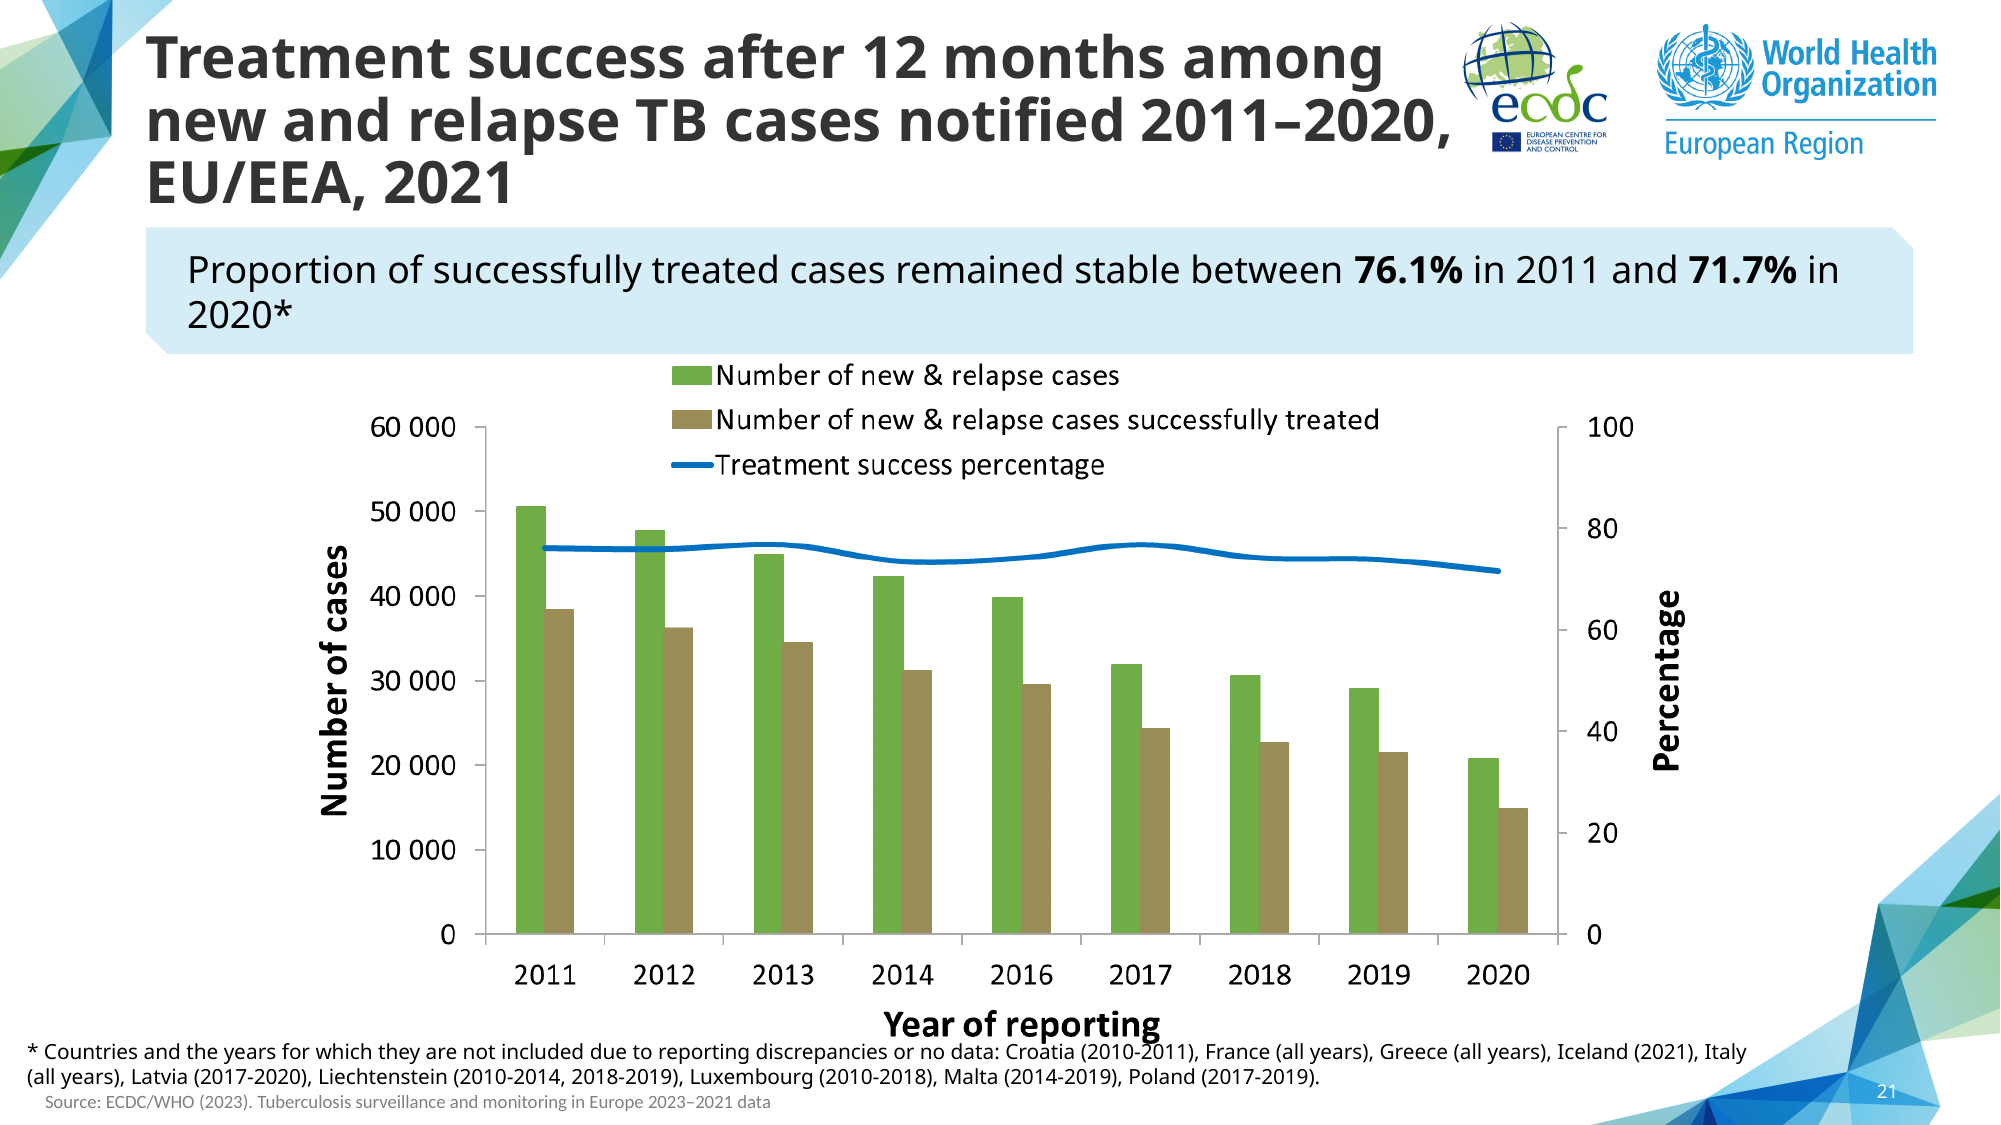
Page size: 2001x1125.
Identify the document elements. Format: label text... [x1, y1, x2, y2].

slide_number 21 [1494, 1062, 1914, 1123]
text_box Source: ECDC/WHO (2023). Tuberculosis surveillance and monitoring in Europe 2023–2021 data [45, 1092, 898, 1114]
picture [0, 0, 2000, 1125]
text_box Proportion of successfully treated cases remained stable between 76.1% in 2011 and 71.7% in 2020* [145, 227, 1914, 354]
text_box * Countries and the years for which they are not included due to reporting discrepancies or no data: Croatia (2010-2011), France (all years), Greece (all years), Iceland (2021), Italy (all years), Latvia (2017-2020), Liechtenstein (2010-2014, 2018-2019), Luxembourg (2010-2018), Malta (2014-2019), Poland (2017-2019). [12, 1031, 1764, 1097]
title Treatment success after 12 months among new and relapse TB cases notified 2011–2020, EU/EEA, 2021 [145, 27, 1489, 163]
